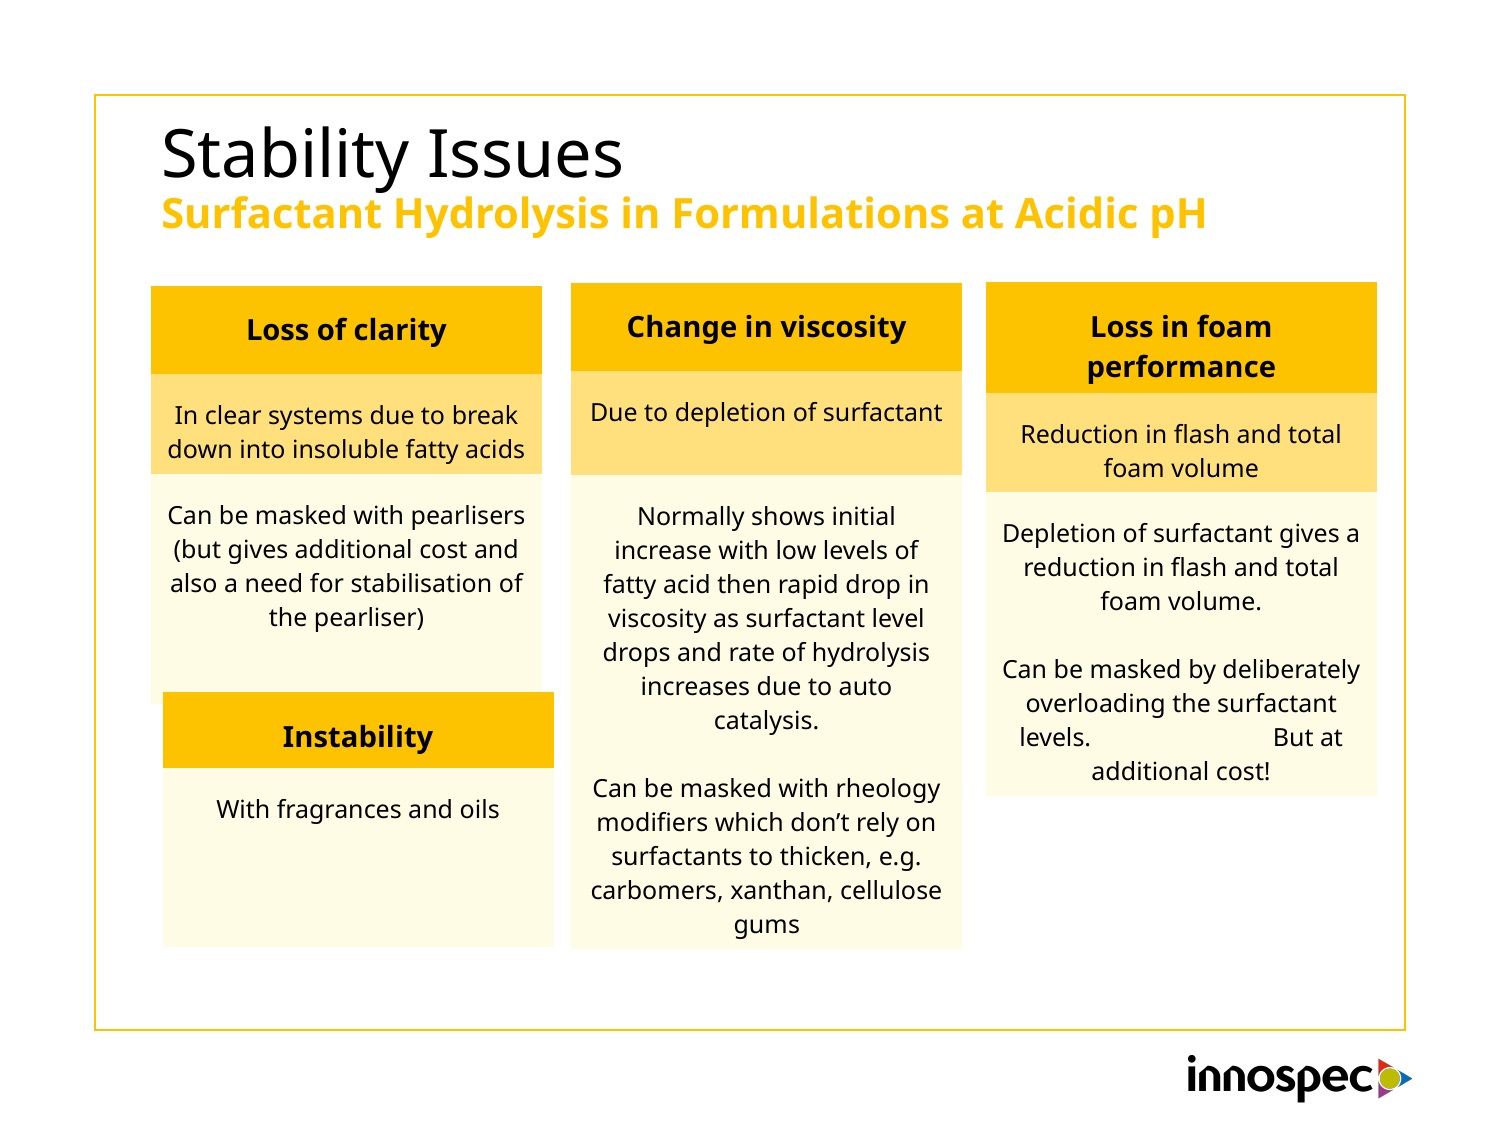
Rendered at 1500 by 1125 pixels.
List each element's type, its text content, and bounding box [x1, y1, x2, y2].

table_cell With fragrances and oils [163, 768, 554, 947]
title Stability Issues Surfactant Hydrolysis in Formulations at Acidic pH [96, 135, 1407, 260]
table_header Loss of clarity [151, 286, 542, 374]
table_cell In clear systems due to break down into insoluble fatty acids [151, 374, 542, 474]
table_cell Can be masked with pearlisers (but gives additional cost and also a need for stabilisation of the pearliser) [151, 474, 542, 704]
picture [1185, 1051, 1415, 1108]
table_header Instability [163, 692, 554, 768]
table_header Change in viscosity [571, 283, 962, 371]
table_header Loss in foam performance [986, 282, 1377, 393]
table_cell Due to depletion of surfactant [571, 371, 962, 475]
table_cell Reduction in flash and total foam volume [986, 393, 1377, 492]
table_cell Normally shows initial increase with low levels of fatty acid then rapid drop in viscosity as surfactant level drops and rate of hydrolysis increases due to auto catalysis. Can be masked with rheology modifiers which don’t rely on surfactants to thicken, e.g. carbomers, xanthan, cellulose gums [571, 475, 962, 949]
table_cell Depletion of surfactant gives a reduction in flash and total foam volume. Can be masked by deliberately overloading the surfactant levels. But at additional cost! [986, 492, 1377, 796]
